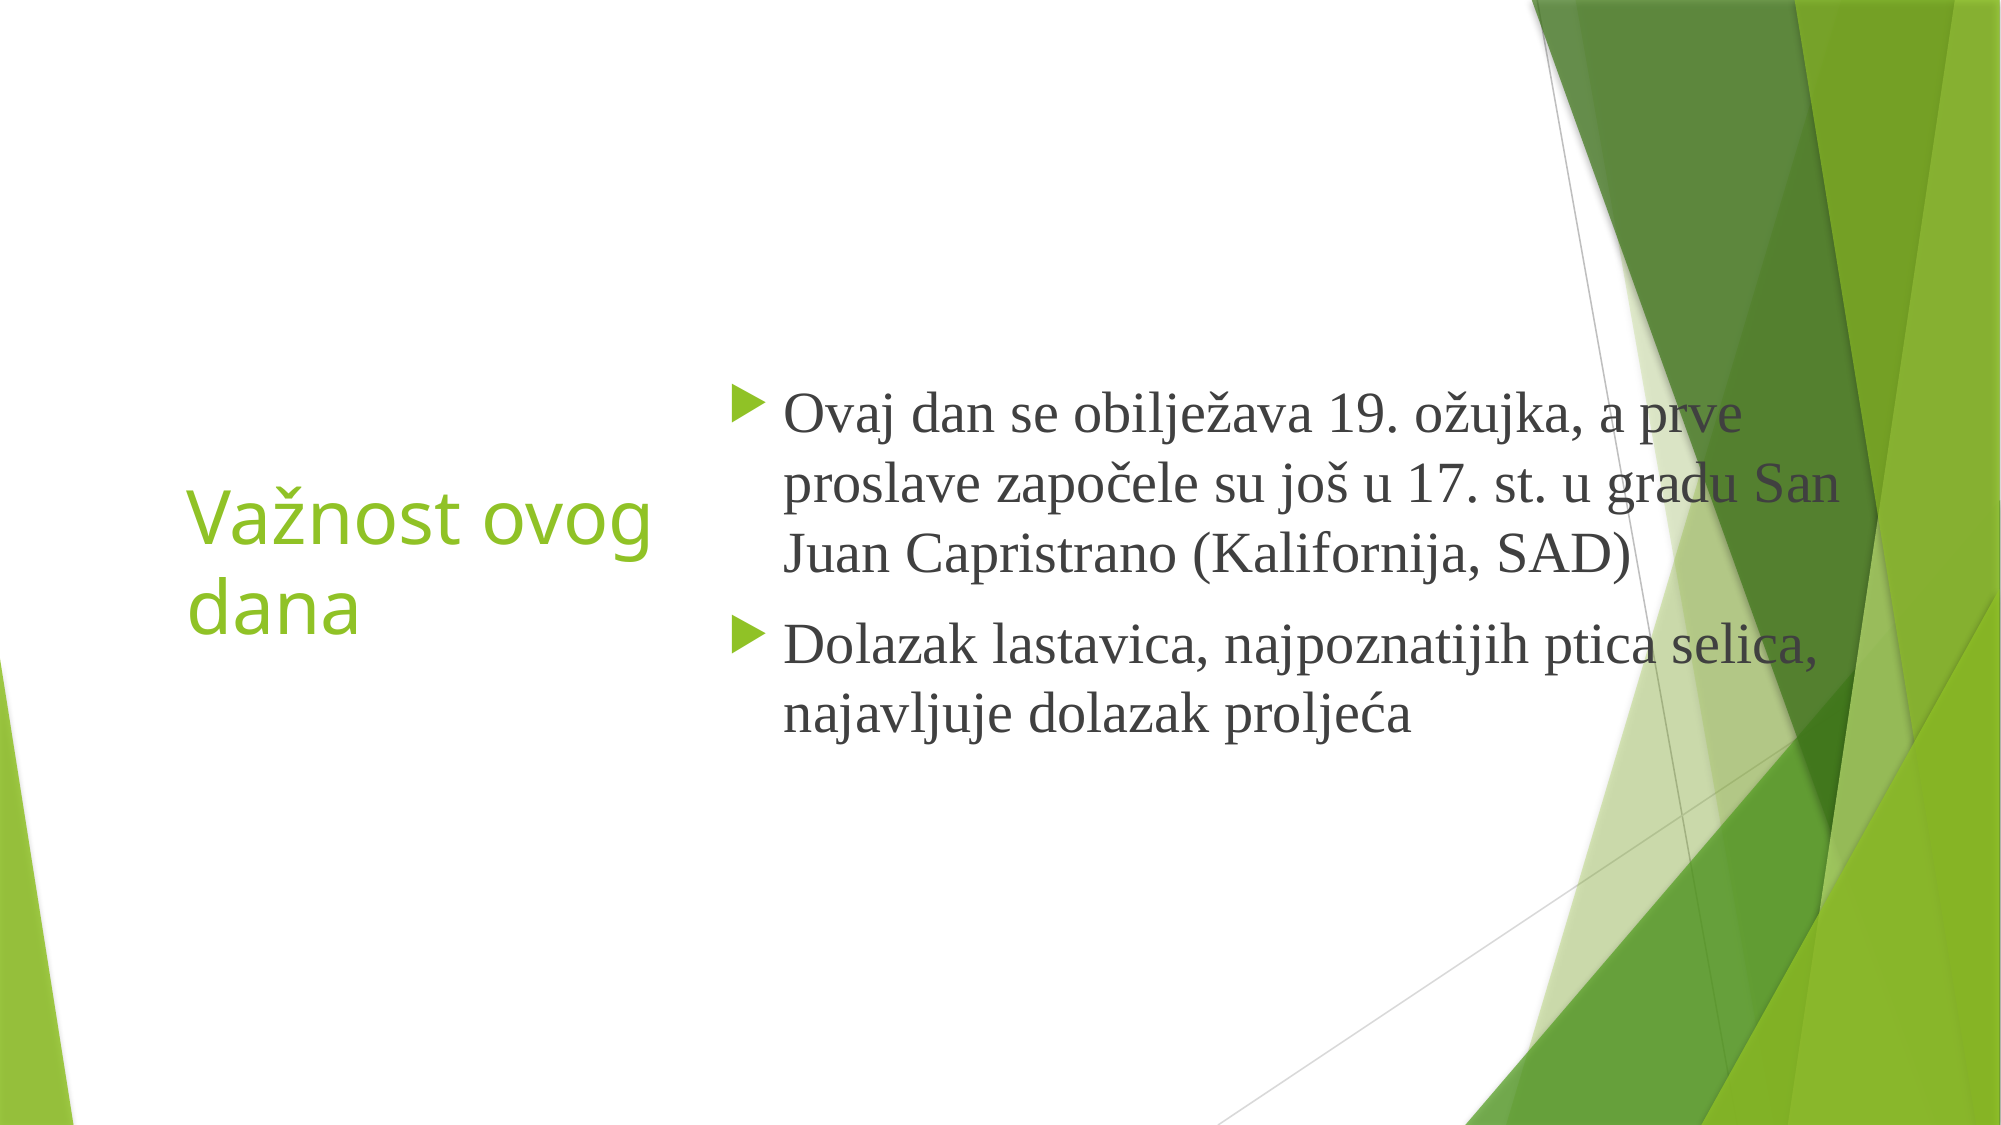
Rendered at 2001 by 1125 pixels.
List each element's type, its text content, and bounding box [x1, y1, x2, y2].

title Važnost ovog dana [171, 193, 712, 926]
list Ovaj dan se obilježava 19. ožujka, a prve proslave započele su još u 17. st. u gradu San Juan Capristrano (Kalifornija, SAD) Dolazak lastavica, najpoznatijih ptica selica, najavljuje dolazak proljeća [712, 181, 1857, 938]
